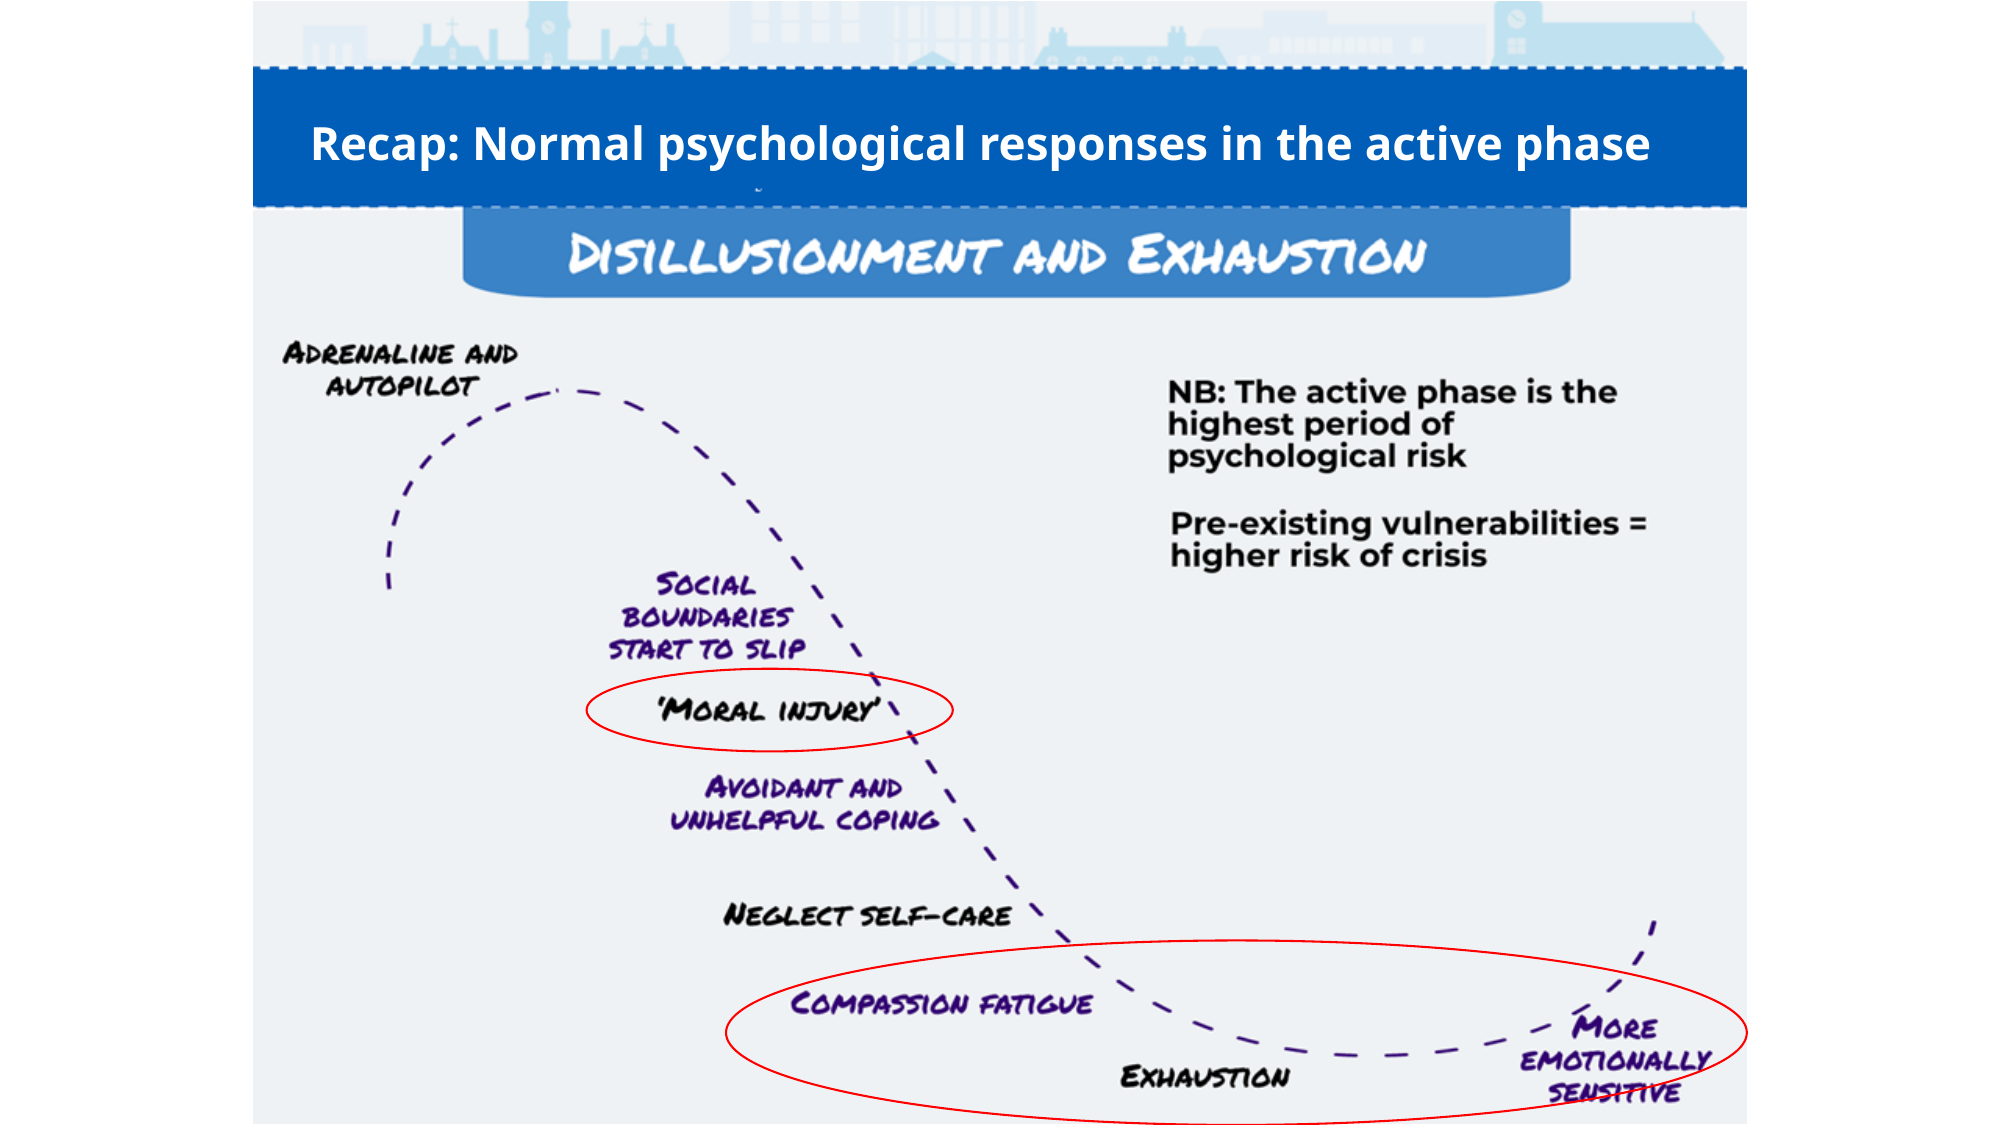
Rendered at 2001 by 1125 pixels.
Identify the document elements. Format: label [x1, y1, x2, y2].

picture [253, 1, 1747, 1124]
